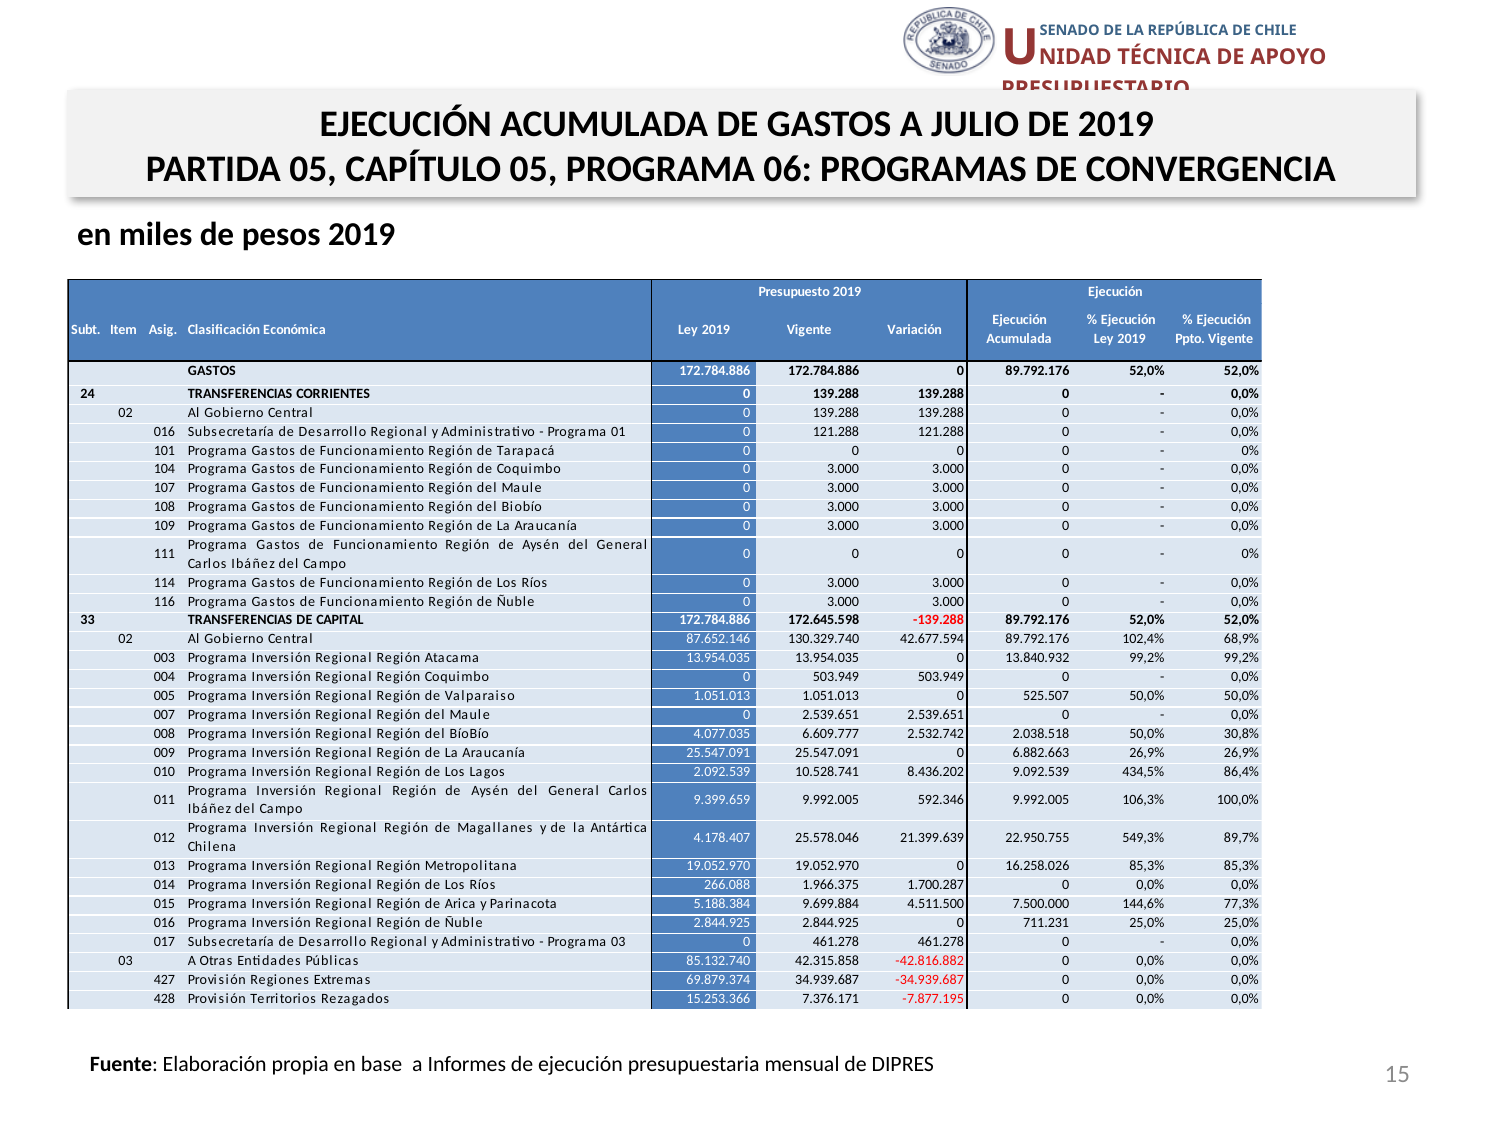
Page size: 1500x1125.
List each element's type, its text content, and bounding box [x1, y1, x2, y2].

text_box en miles de pesos 2019 [62, 204, 1413, 279]
slide_number 15 [1074, 1042, 1425, 1103]
picture [903, 7, 997, 76]
picture [67, 278, 1264, 1011]
text_box EJECUCIÓN ACUMULADA DE GASTOS A JULIO DE 2019 PARTIDA 05, CAPÍTULO 05, PROGRAMA 06: PROGRAMAS DE CONVERGENCIA [67, 90, 1415, 197]
